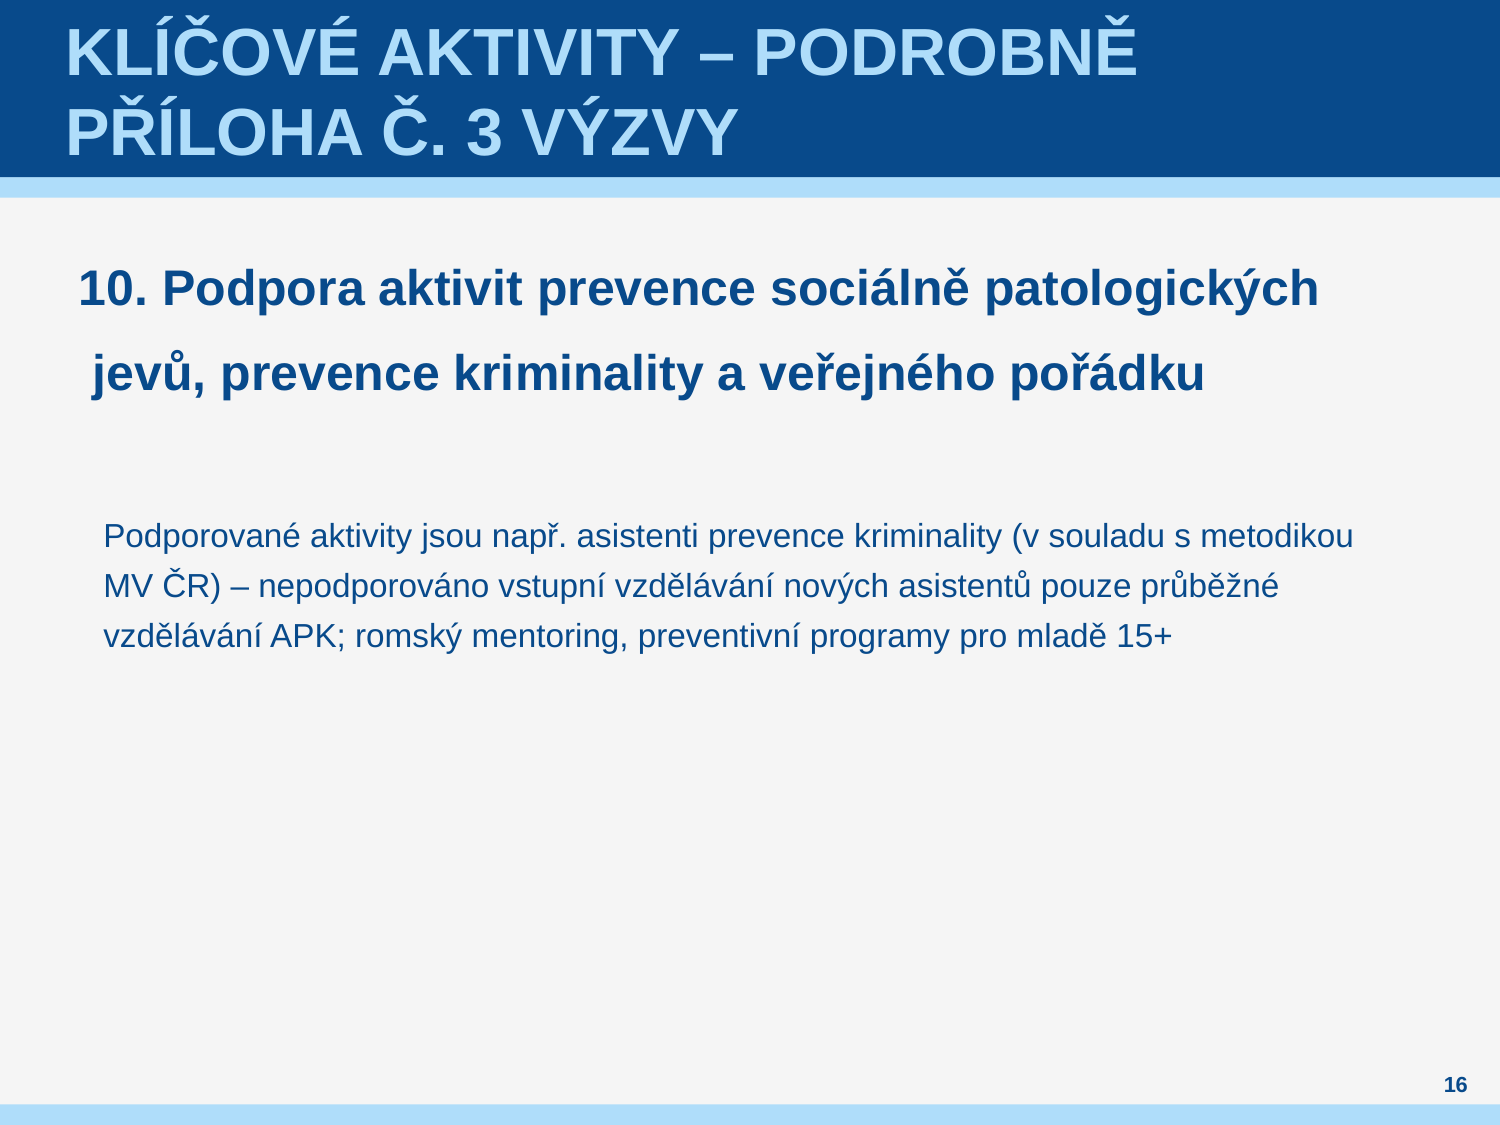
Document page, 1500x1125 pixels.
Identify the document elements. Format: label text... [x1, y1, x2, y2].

slide_number 16 [1417, 1068, 1495, 1099]
title Klíčové aktivity – podrobně příloha č. 3 výzvy [59, 0, 1441, 178]
list 10. Podpora aktivit prevence sociálně patologických jevů, prevence kriminality a veřejného pořádku Podporované aktivity jsou např. asistenti prevence kriminality (v souladu s metodikou MV ČR) – nepodporováno vstupní vzdělávání nových asistentů pouze průběžné vzdělávání APK; romský mentoring, preventivní programy pro mladě 15+ [64, 255, 1412, 1004]
